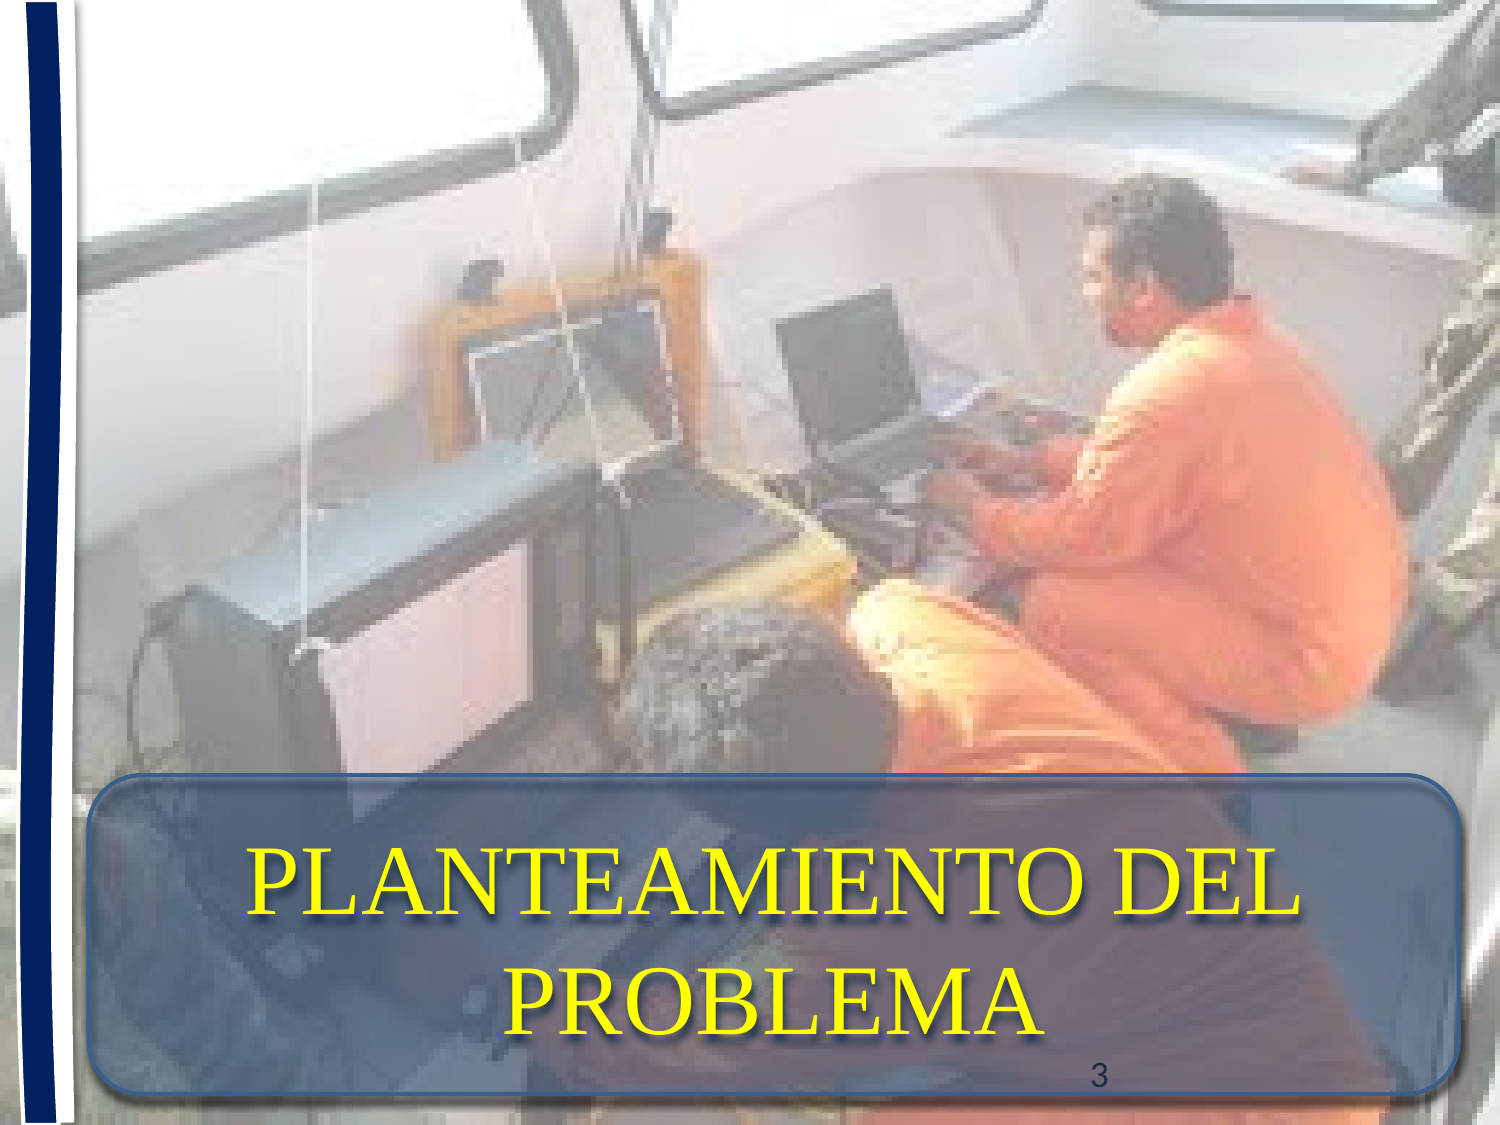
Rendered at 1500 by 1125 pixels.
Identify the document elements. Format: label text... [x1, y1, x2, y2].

text_box PLANTEAMIENTO DEL PROBLEMA [86, 773, 1461, 1097]
